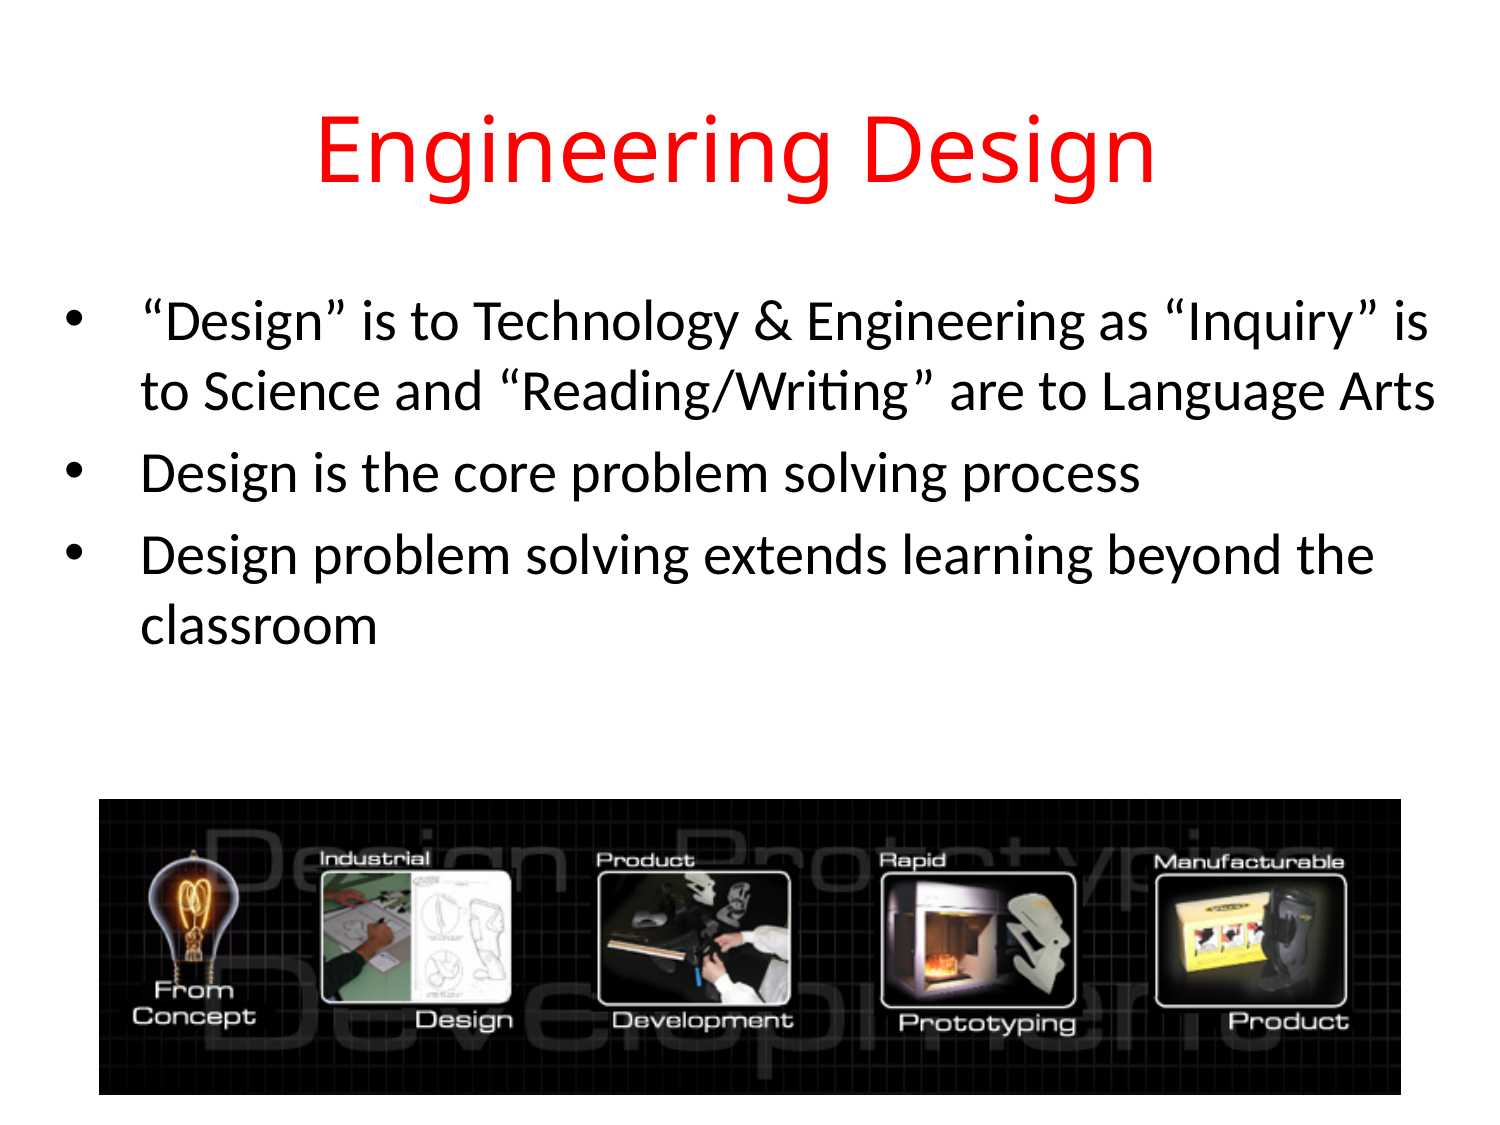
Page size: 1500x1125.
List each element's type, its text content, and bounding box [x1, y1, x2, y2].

list “Design” is to Technology & Engineering as “Inquiry” is to Science and “Reading/Writing” are to Language Arts Design is the core problem solving process Design problem solving extends learning beyond the classroom [49, 275, 1463, 1001]
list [99, 799, 1401, 1095]
title Engineering Design [49, 37, 1446, 255]
